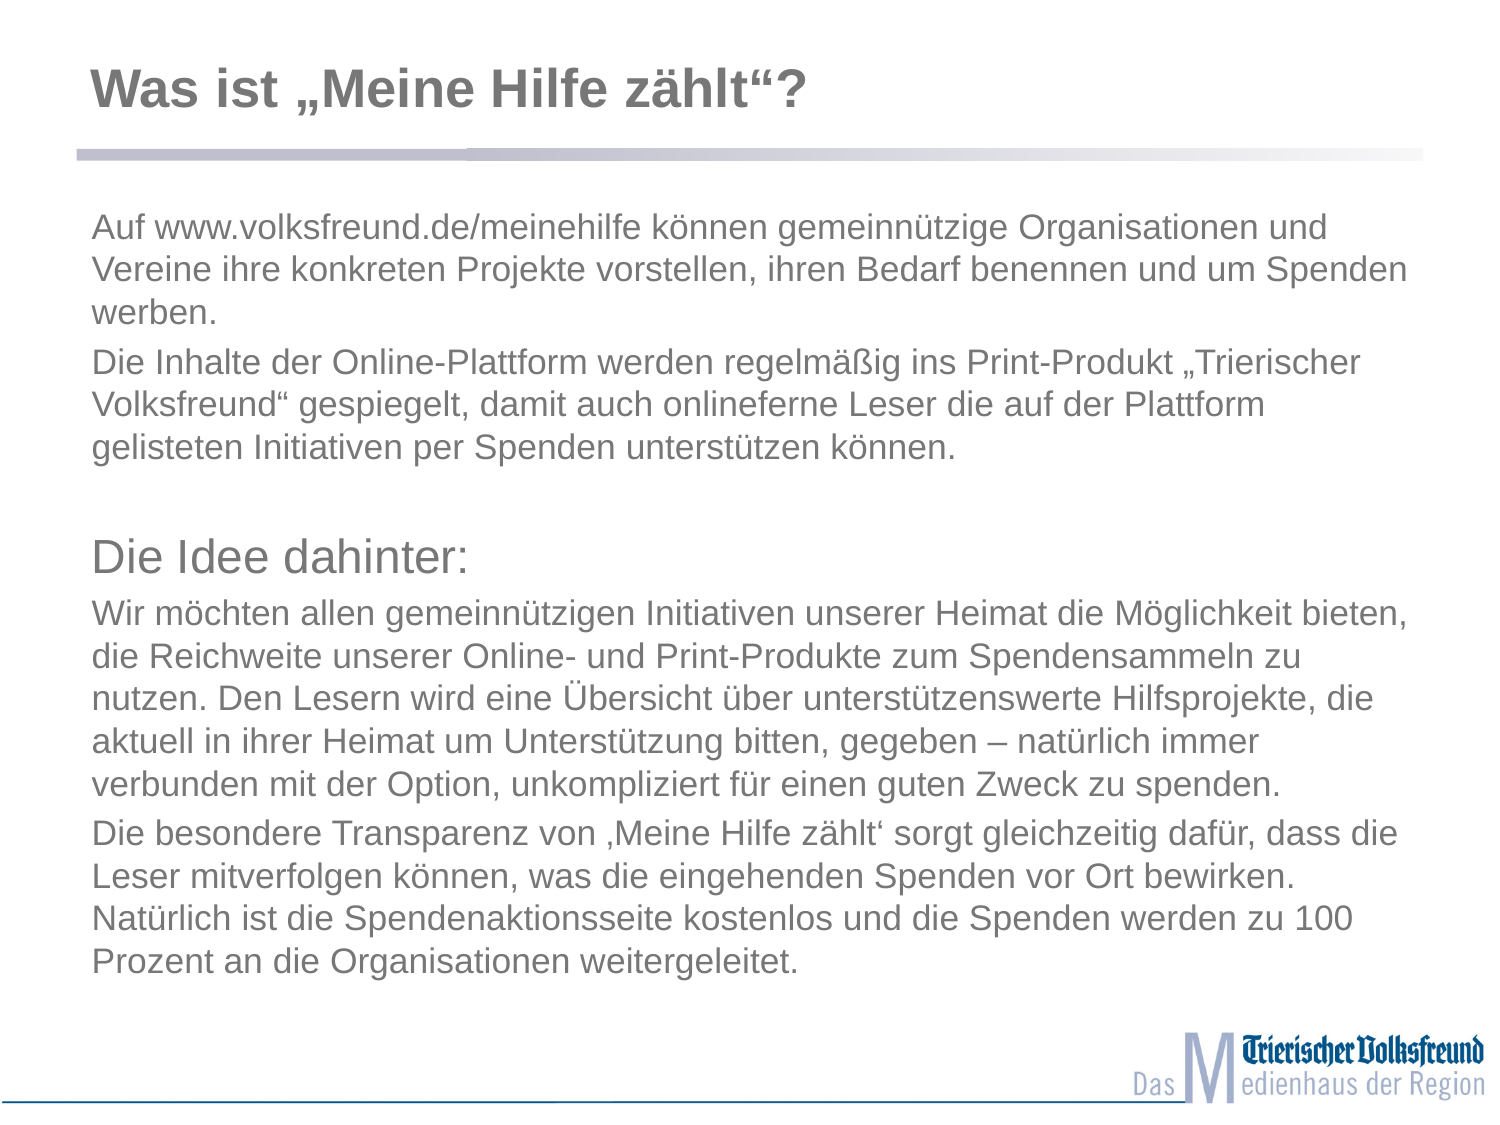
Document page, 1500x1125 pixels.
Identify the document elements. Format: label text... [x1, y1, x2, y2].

picture [0, 1023, 1500, 1125]
title Was ist „Meine Hilfe zählt“? [75, 45, 1425, 126]
list Auf www.volksfreund.de/meinehilfe können gemeinnützige Organisationen und Vereine ihre konkreten Projekte vorstellen, ihren Bedarf benennen und um Spenden werben. Die Inhalte der Online-Plattform werden regelmäßig ins Print-Produkt „Trierischer Volksfreund“ gespiegelt, damit auch onlineferne Leser die auf der Plattform gelisteten Initiativen per Spenden unterstützen können. Die Idee dahinter: Wir möchten allen gemeinnützigen Initiativen unserer Heimat die Möglichkeit bieten, die Reichweite unserer Online- und Print-Produkte zum Spendensammeln zu nutzen. Den Lesern wird eine Übersicht über unterstützenswerte Hilfsprojekte, die aktuell in ihrer Heimat um Unterstützung bitten, gegeben – natürlich immer verbunden mit der Option, unkompliziert für einen guten Zweck zu spenden. Die besondere Transparenz von ‚Meine Hilfe zählt‘ sorgt gleichzeitig dafür, dass die Leser mitverfolgen können, was die eingehenden Spenden vor Ort bewirken. Natürlich ist die Spendenaktionsseite kostenlos und die Spenden werden zu 100 Prozent an die Organisationen weitergeleitet. [76, 196, 1427, 1005]
